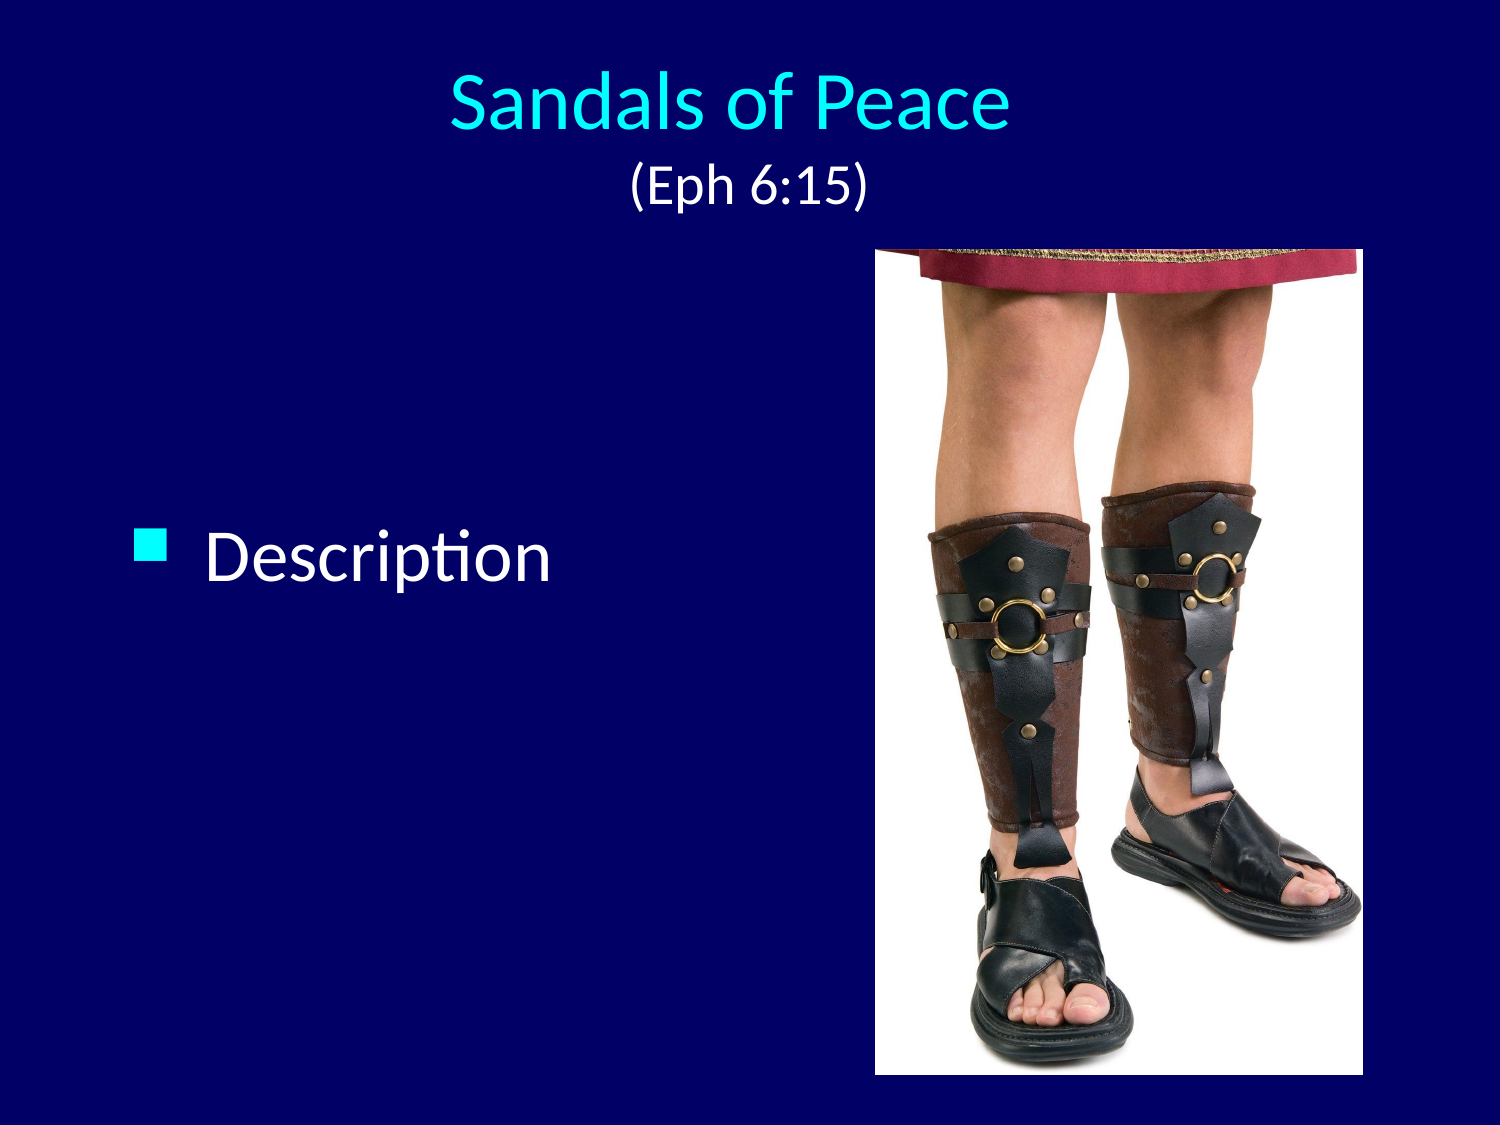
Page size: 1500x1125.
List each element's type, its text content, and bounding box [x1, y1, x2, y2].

picture [874, 249, 1363, 1076]
text_box Sandals of Peace (Eph 6:15) [112, 37, 1388, 225]
text_box Description [114, 499, 613, 626]
